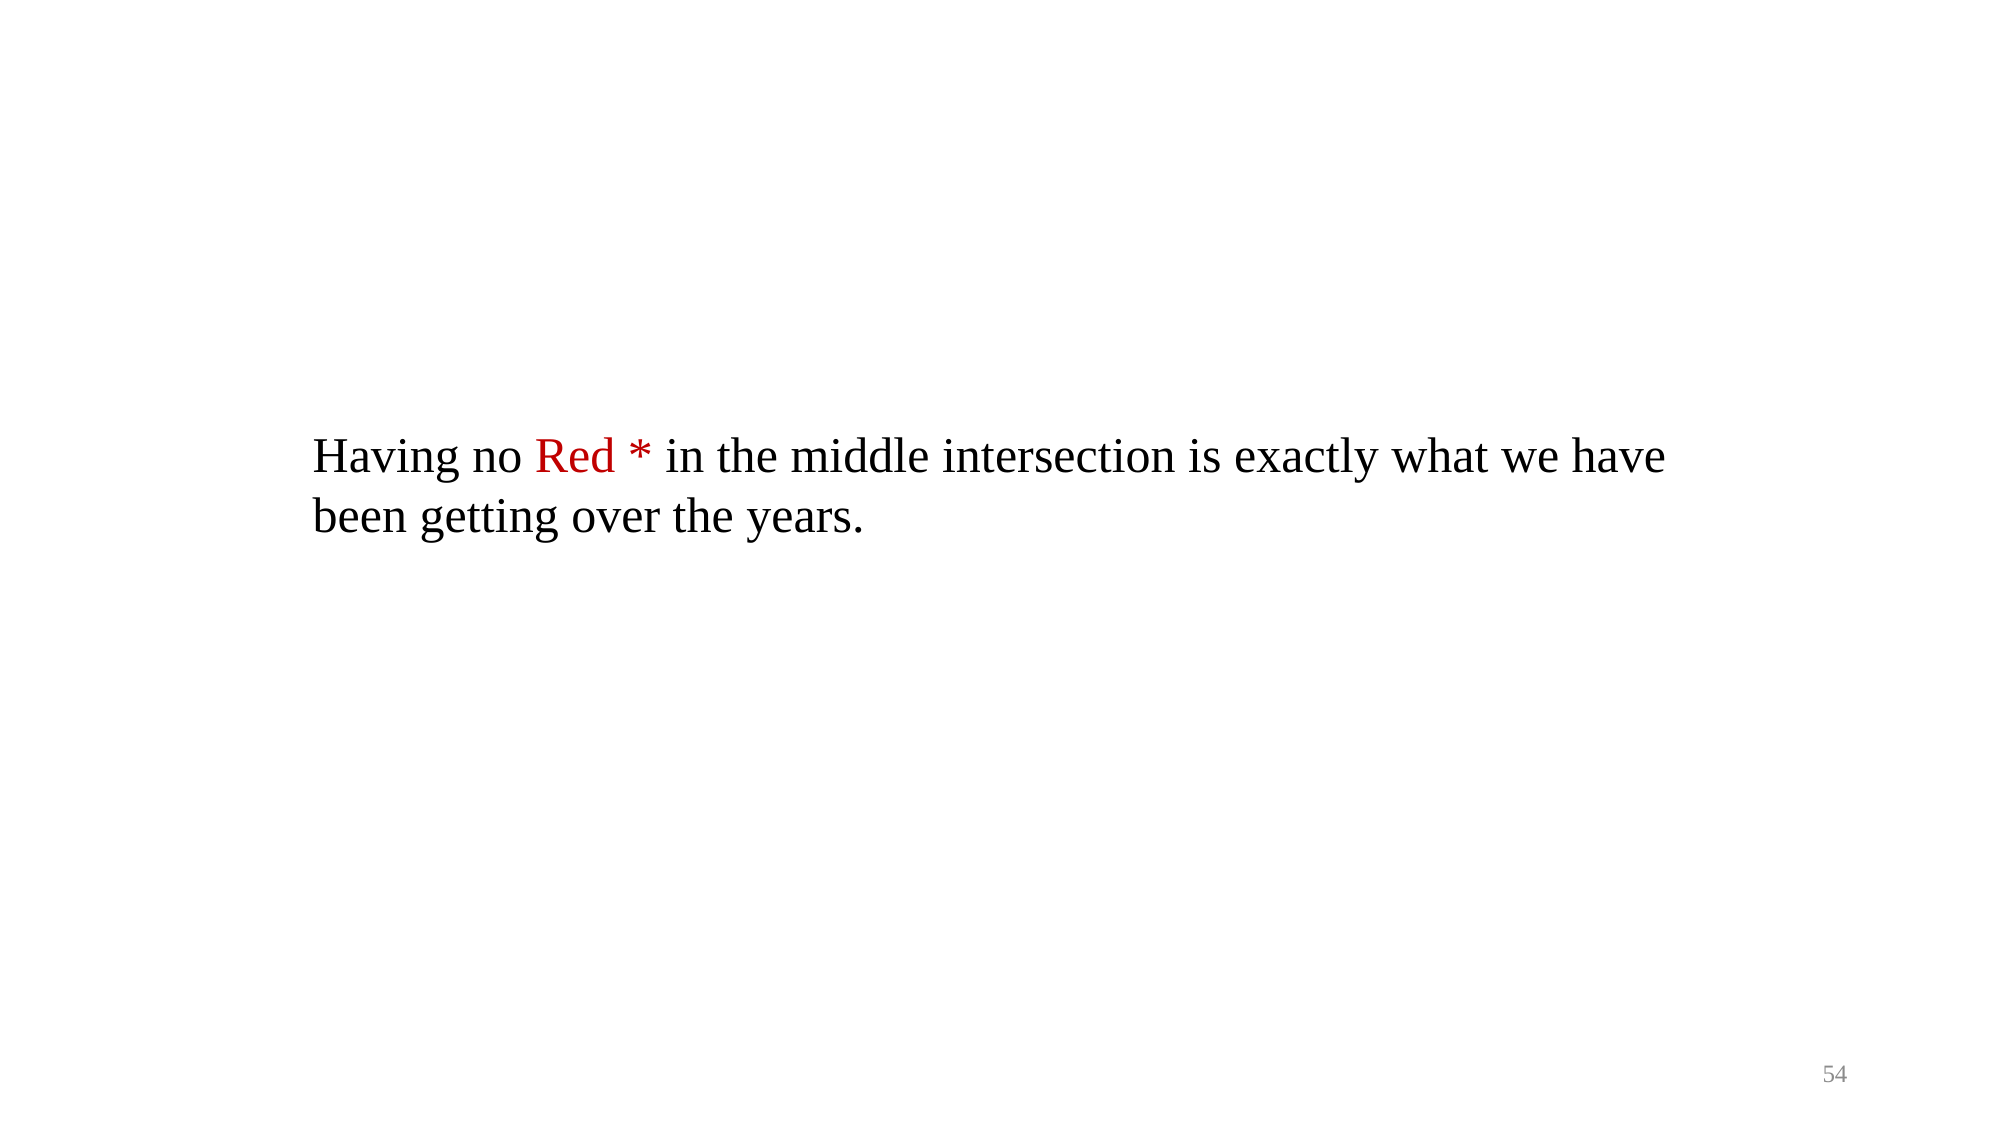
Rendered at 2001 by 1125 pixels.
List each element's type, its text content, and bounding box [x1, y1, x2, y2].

slide_number 54 [1412, 1042, 1863, 1103]
text_box Having no Red * in the middle intersection is exactly what we have been getting over the years. [297, 415, 1702, 550]
